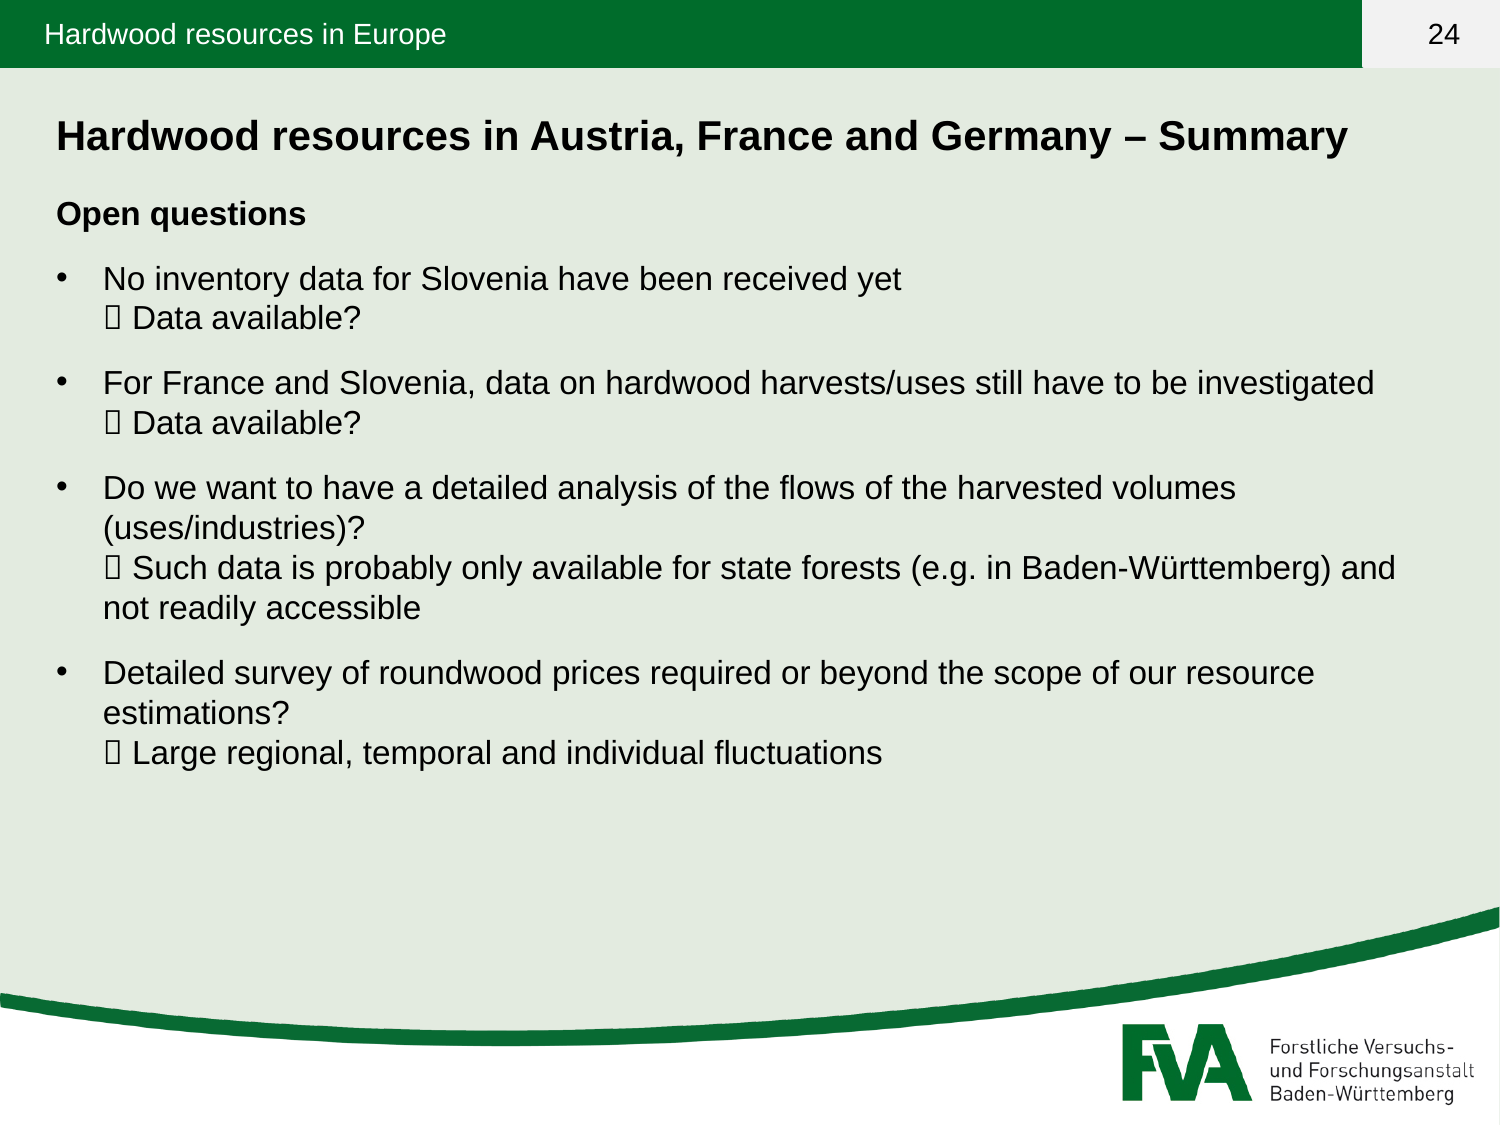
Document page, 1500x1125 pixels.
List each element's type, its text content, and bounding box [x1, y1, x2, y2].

picture [1120, 1022, 1476, 1107]
text_box Hardwood resources in Austria, France and Germany – Summary [41, 101, 1388, 167]
text_box Open questions No inventory data for Slovenia have been received yet  Data available? For France and Slovenia, data on hardwood harvests/uses still have to be investigated  Data available? Do we want to have a detailed analysis of the flows of the harvested volumes (uses/industries)?  Such data is probably only available for state forests (e.g. in Baden-Württemberg) and not readily accessible Detailed survey of roundwood prices required or beyond the scope of our resource estimations?  Large regional, temporal and individual fluctuations [41, 184, 1459, 779]
picture [0, 68, 1500, 1125]
